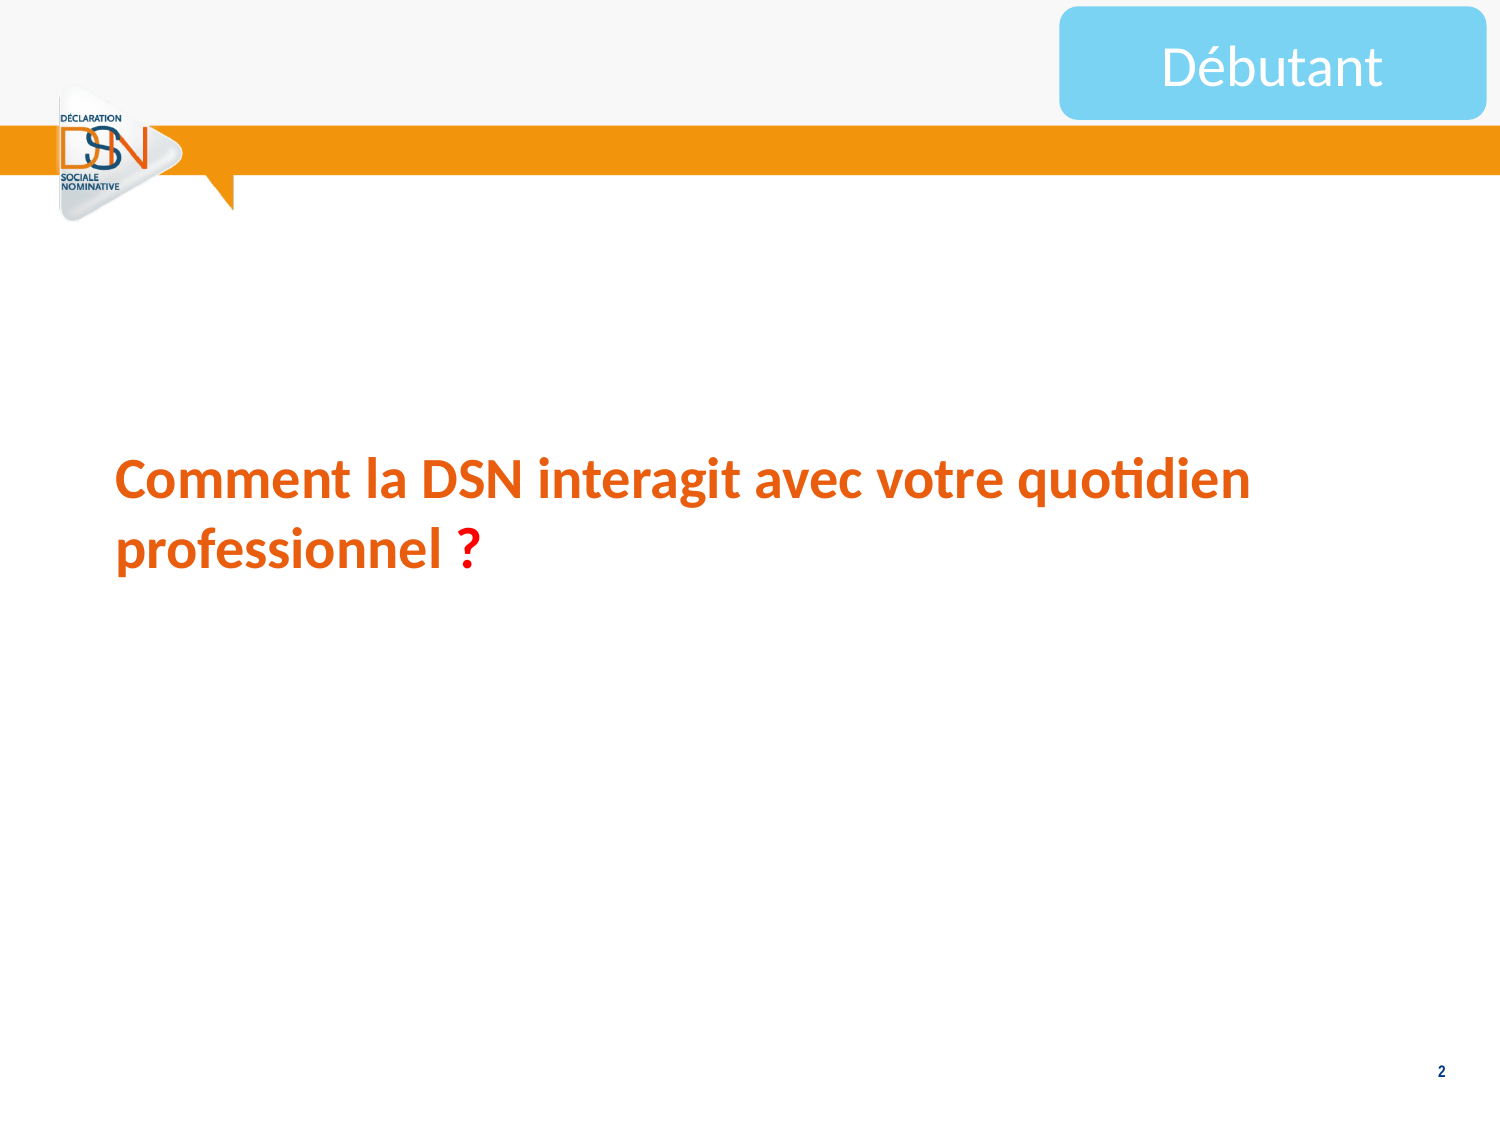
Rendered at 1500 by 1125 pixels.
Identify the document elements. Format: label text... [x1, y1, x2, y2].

slide_number 2 [1110, 1053, 1461, 1114]
picture [0, 84, 1500, 222]
text_box Comment la DSN interagit avec votre quotidien professionnel ? [100, 432, 1421, 622]
text_box Débutant [1059, 6, 1487, 120]
